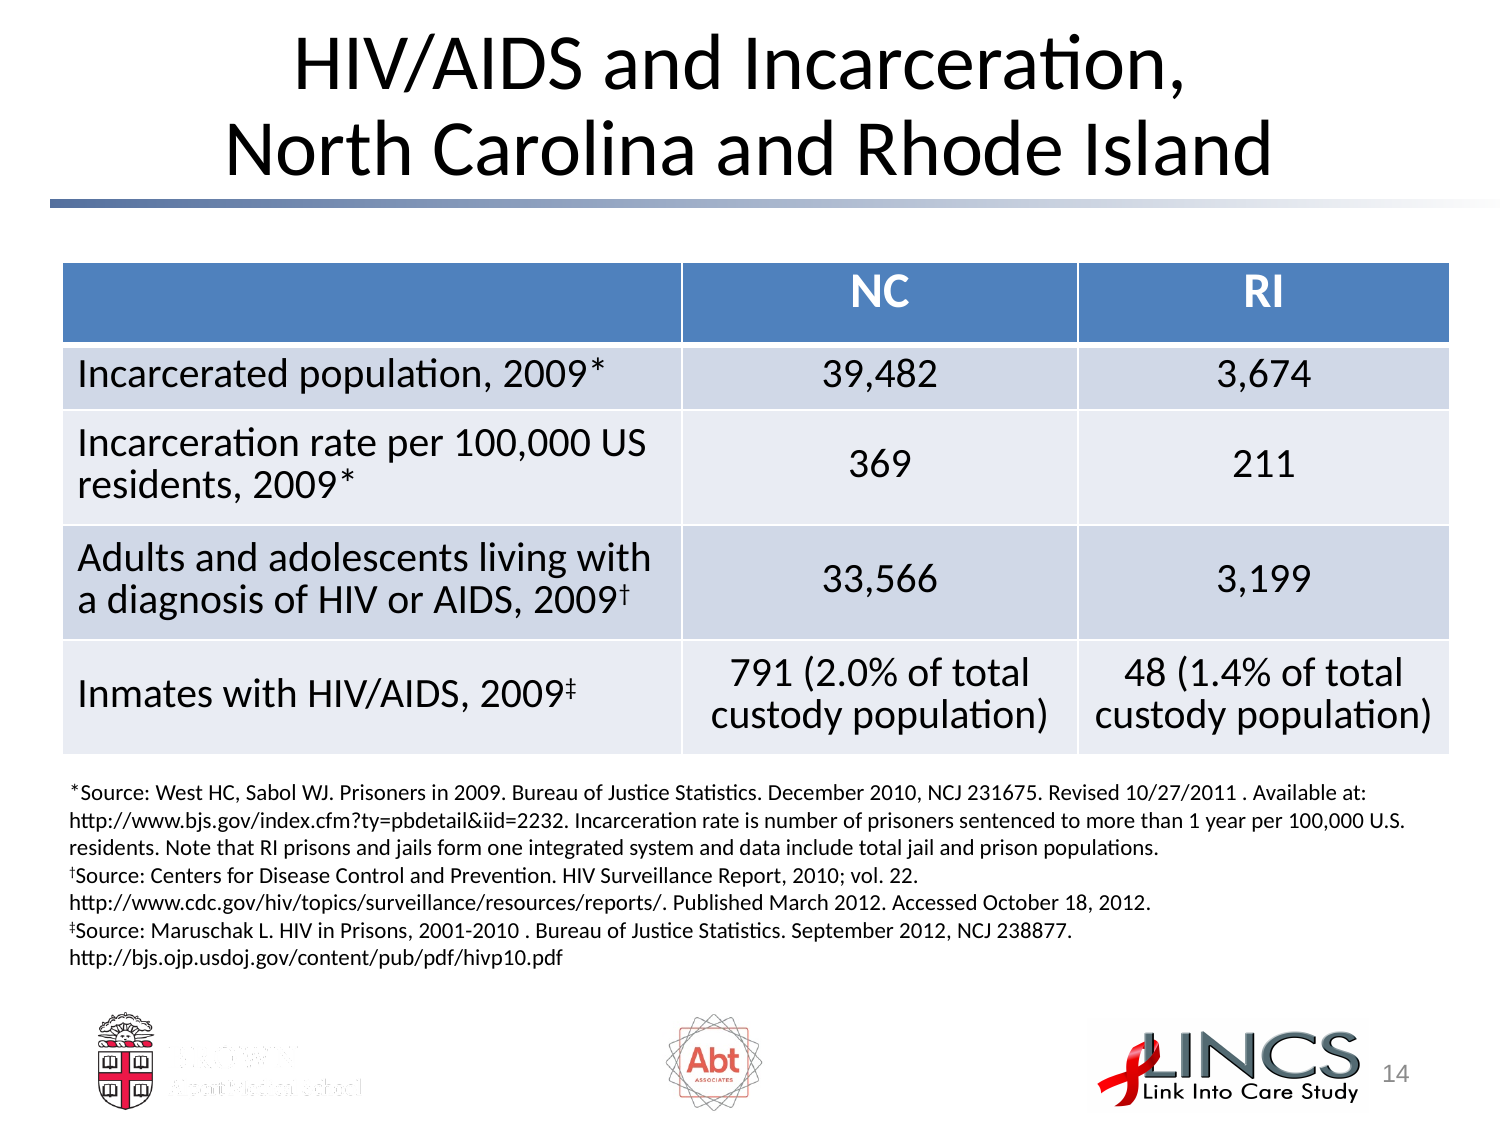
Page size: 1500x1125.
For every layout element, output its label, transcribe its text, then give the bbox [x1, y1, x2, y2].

table_cell Incarcerated population, 2009* [63, 348, 681, 409]
table_header [63, 263, 681, 342]
table_header NC [683, 263, 1077, 342]
picture [1087, 1018, 1369, 1042]
table_cell 211 [1079, 411, 1449, 524]
table_cell Inmates with HIV/AIDS, 2009‡ [63, 641, 681, 754]
table_cell 791 (2.0% of total custody population) [683, 641, 1077, 754]
table_cell 3,674 [1079, 348, 1449, 409]
picture [662, 1010, 765, 1113]
table_cell Incarceration rate per 100,000 US residents, 2009* [63, 411, 681, 524]
table_cell 48 (1.4% of total custody population) [1079, 641, 1449, 754]
text_box *Source: West HC, Sabol WJ. Prisoners in 2009. Bureau of Justice Statistics. December 2010, NCJ 231675. Revised 10/27/2011 . Available at: http://www.bjs.gov/index.cfm?ty=pbdetail&iid=2232. Incarceration rate is number of prisoners sentenced to more than 1 year per 100,000 U.S. residents. Note that RI prisons and jails form one integrated system and data include total jail and prison populations. †Source: Centers for Disease Control and Prevention. HIV Surveillance Report, 2010; vol. 22. http://www.cdc.gov/hiv/topics/surveillance/resources/reports/. Published March 2012. Accessed October 18, 2012. ‡Source: Maruschak L. HIV in Prisons, 2001-2010 . Bureau of Justice Statistics. September 2012, NCJ 238877. http://bjs.ojp.usdoj.gov/content/pub/pdf/hivp10.pdf [54, 770, 1455, 978]
picture [1087, 1103, 1369, 1113]
table_cell Adults and adolescents living with a diagnosis of HIV or AIDS, 2009† [63, 526, 681, 639]
table_cell 369 [683, 411, 1077, 524]
title HIV/AIDS and Incarceration, North Carolina and Rhode Island [75, 12, 1425, 201]
table_header RI [1079, 263, 1449, 342]
table_cell 3,199 [1079, 526, 1449, 639]
table_cell 33,566 [683, 526, 1077, 639]
picture [92, 1008, 367, 1113]
slide_number 13 [1074, 1042, 1425, 1103]
table_cell 39,482 [683, 348, 1077, 409]
